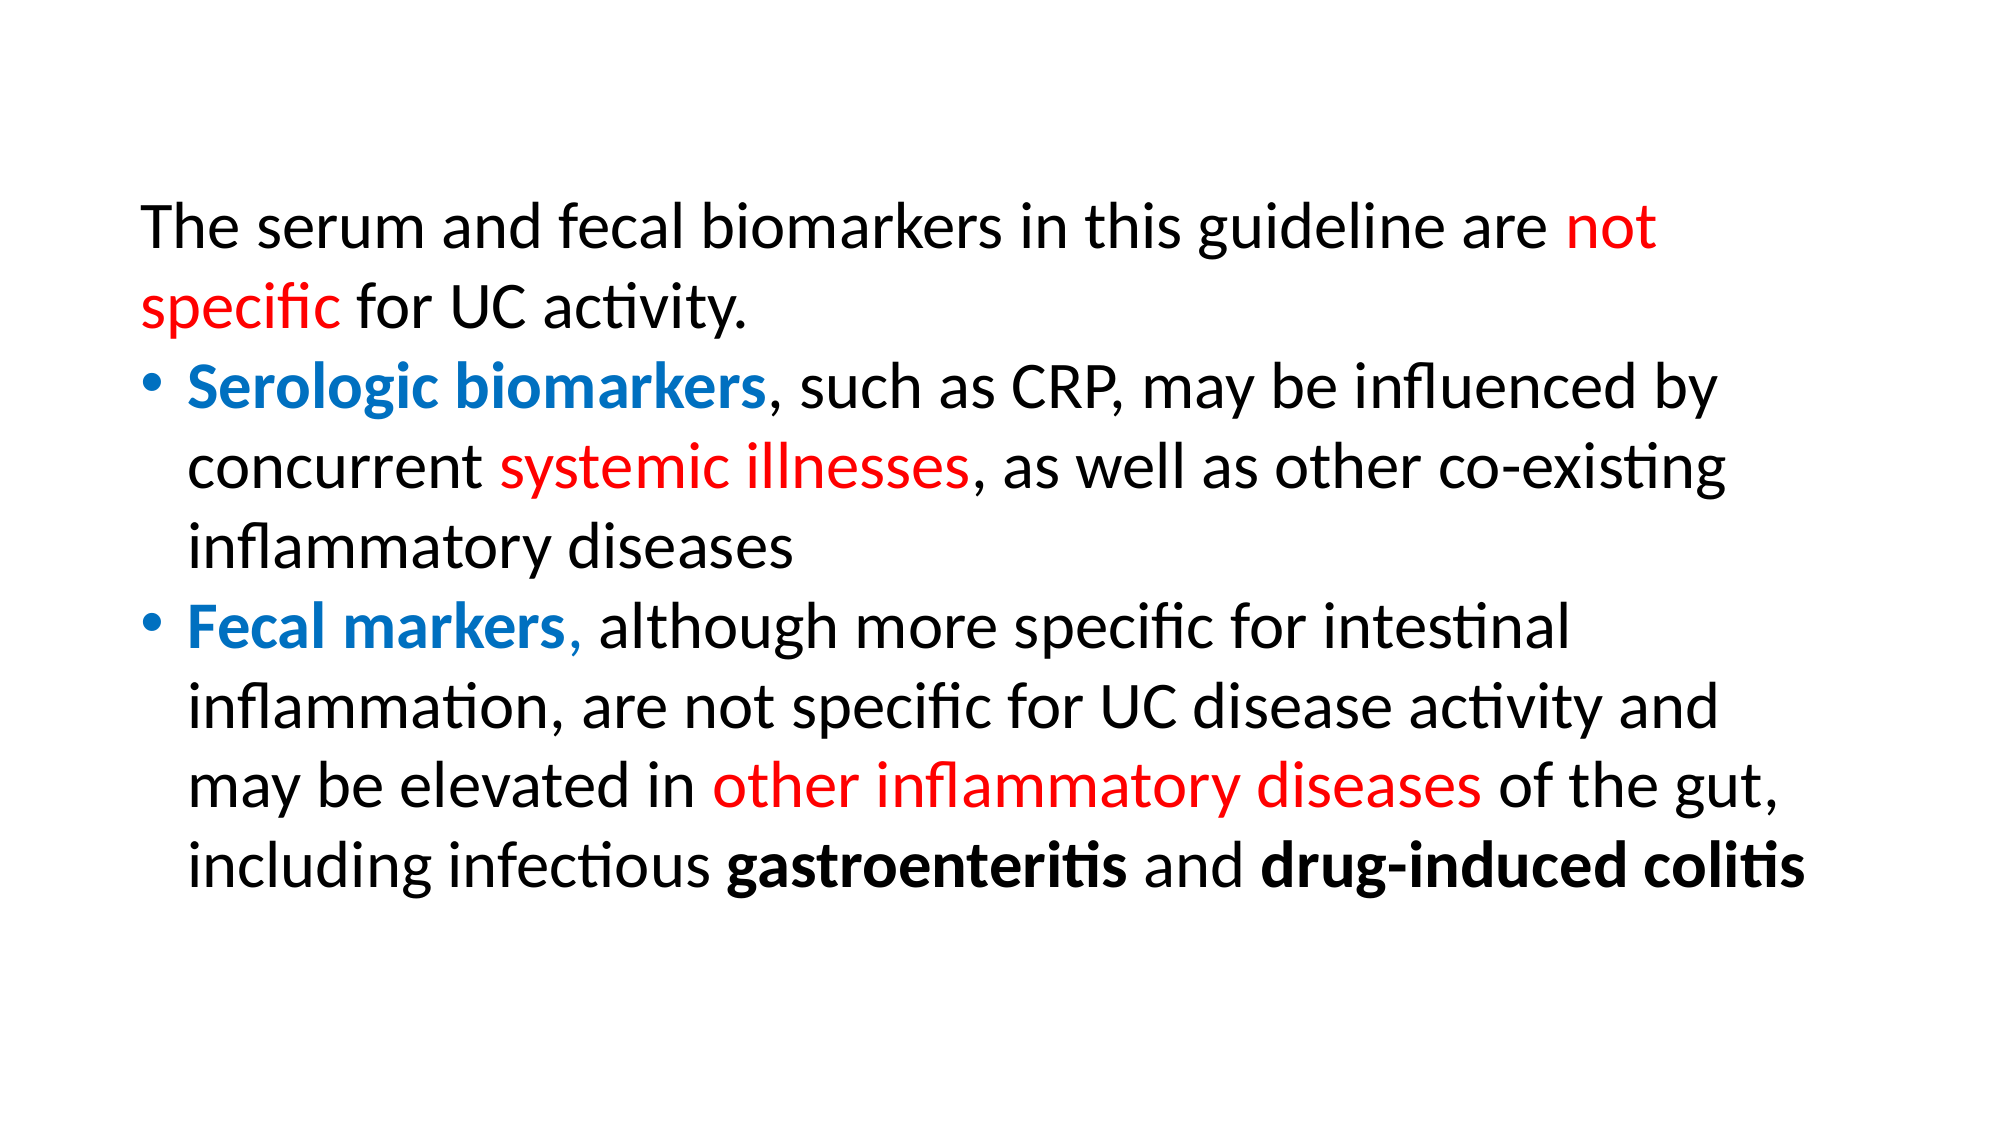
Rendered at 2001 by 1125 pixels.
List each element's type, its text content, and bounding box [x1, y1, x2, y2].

text_box The serum and fecal biomarkers in this guideline are not specific for UC activity. Serologic biomarkers, such as CRP, may be influenced by concurrent systemic illnesses, as well as other co-existing inflammatory diseases Fecal markers, although more specific for intestinal inflammation, are not specific for UC disease activity and may be elevated in other inflammatory diseases of the gut, including infectious gastroenteritis and drug-induced colitis [125, 174, 1842, 909]
